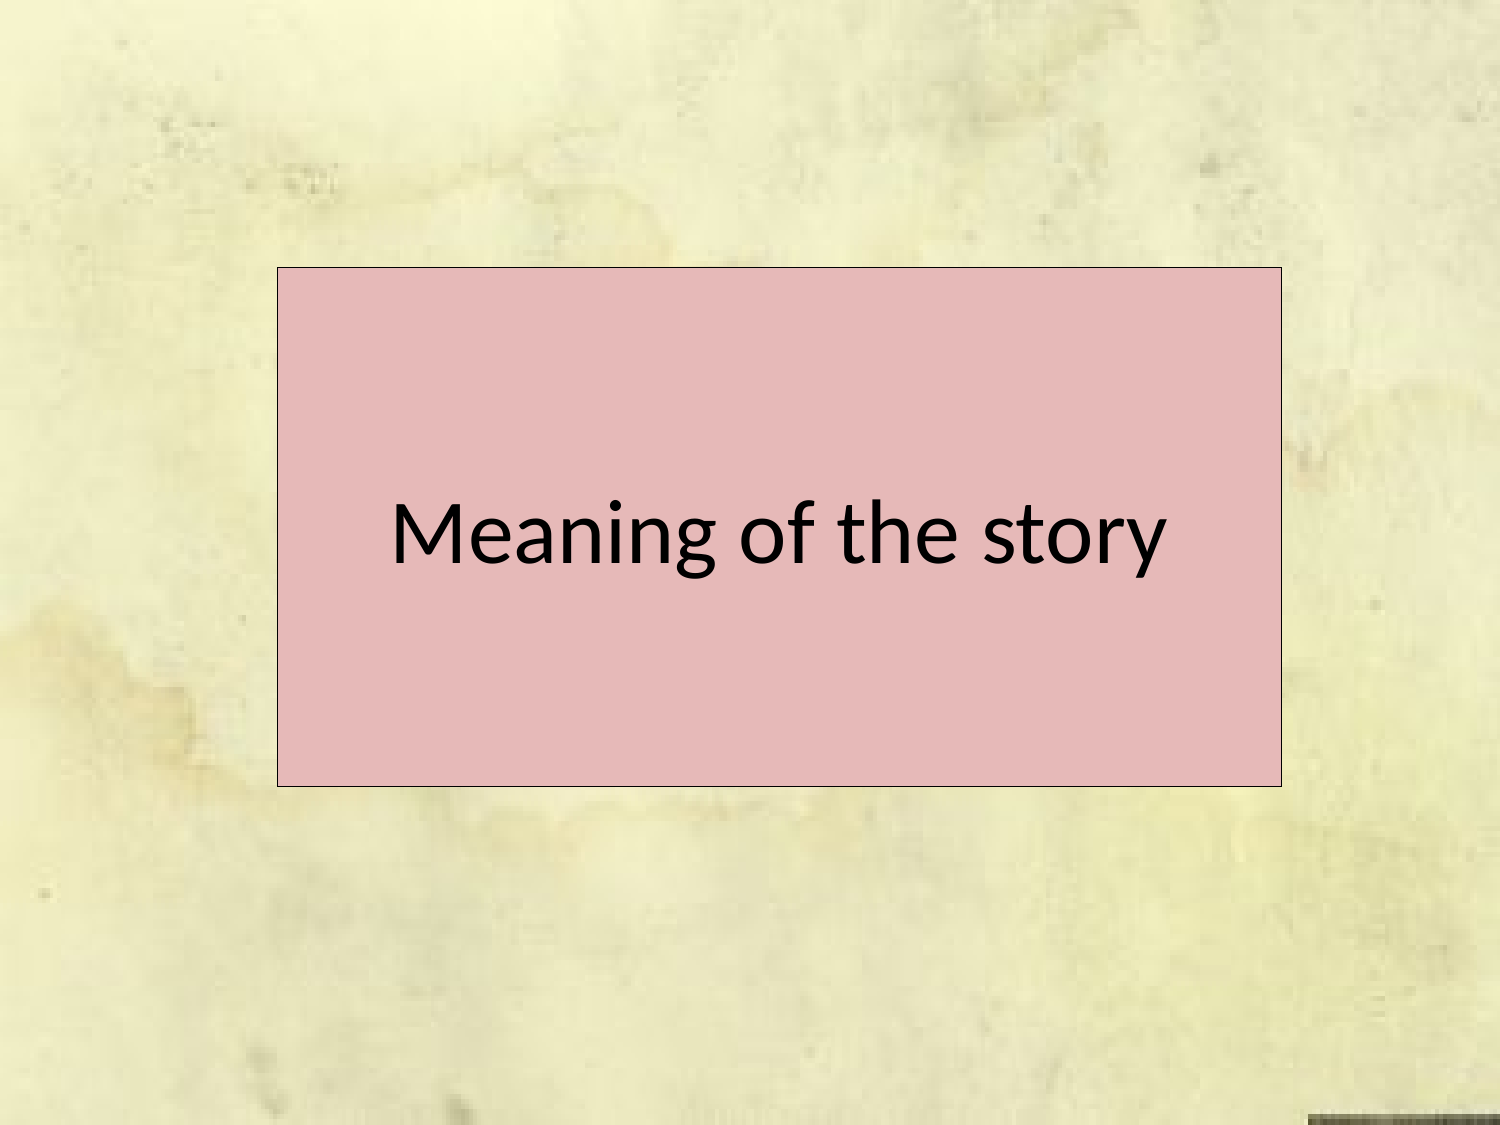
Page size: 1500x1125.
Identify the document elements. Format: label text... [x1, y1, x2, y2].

title Meaning of the story [277, 267, 1282, 787]
picture [0, 0, 1500, 1125]
